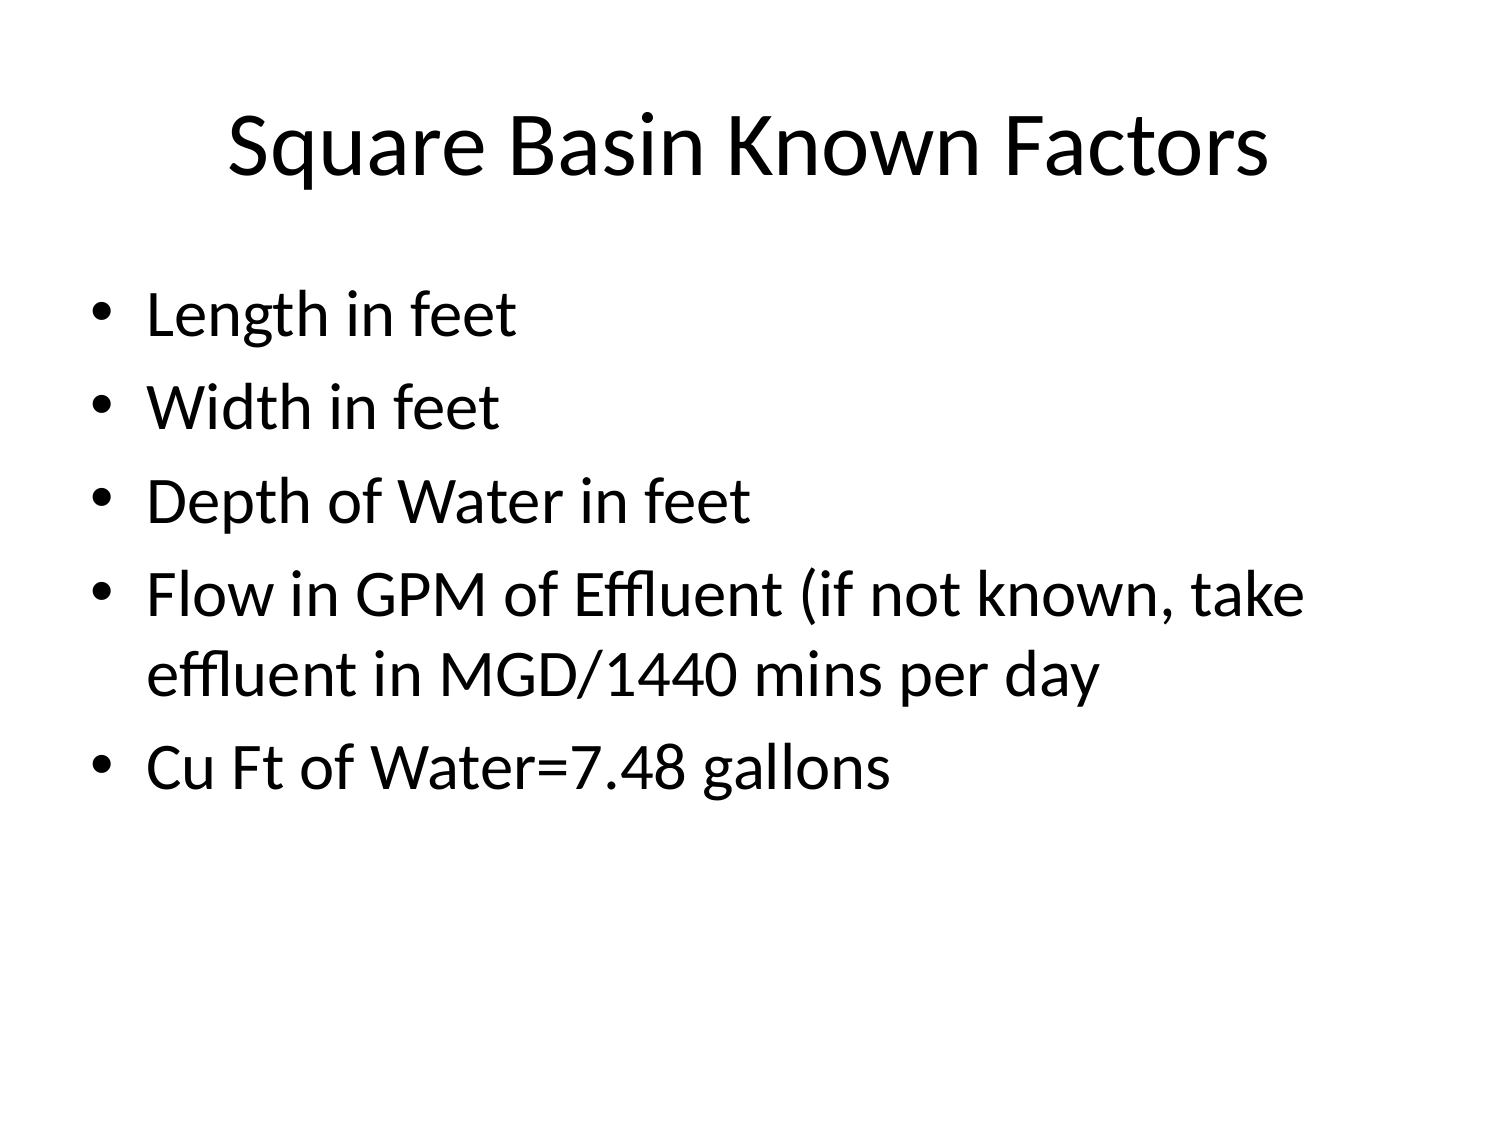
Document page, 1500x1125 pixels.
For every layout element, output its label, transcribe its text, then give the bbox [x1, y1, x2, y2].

title Square Basin Known Factors [75, 45, 1425, 233]
list Length in feet Width in feet Depth of Water in feet Flow in GPM of Effluent (if not known, take effluent in MGD/1440 mins per day Cu Ft of Water=7.48 gallons [75, 262, 1425, 1005]
